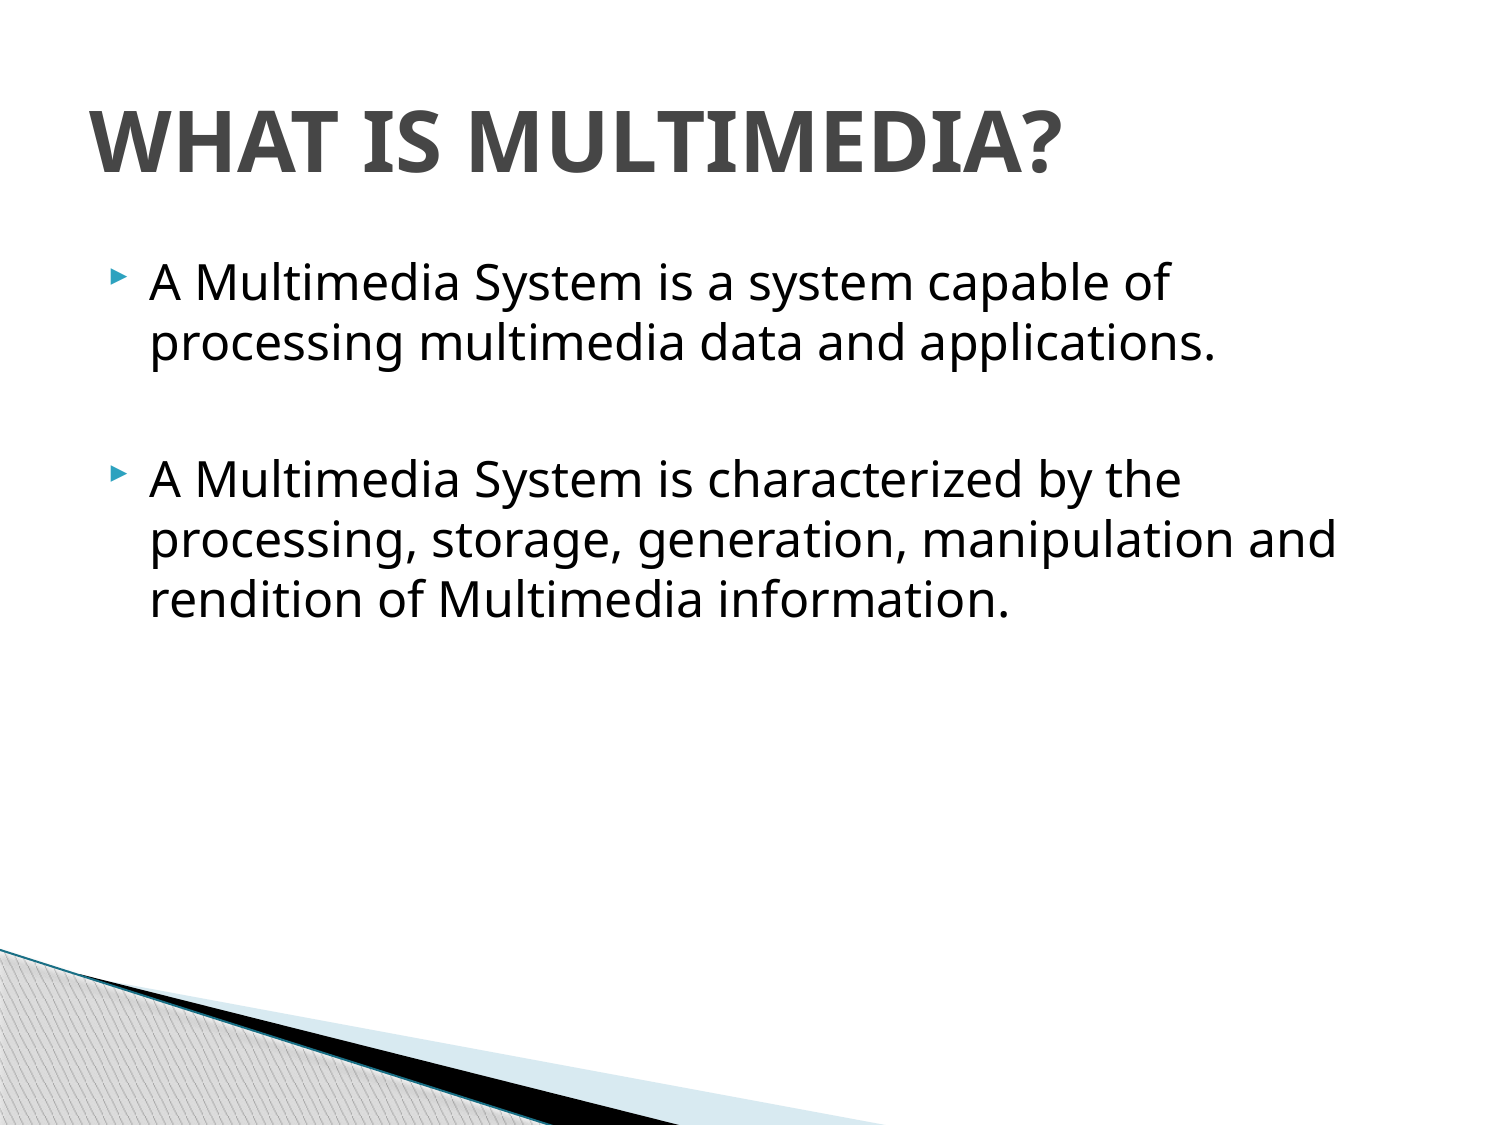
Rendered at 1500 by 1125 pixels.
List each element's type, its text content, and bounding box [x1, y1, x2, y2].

list A Multimedia System is a system capable of processing multimedia data and applications. A Multimedia System is characterized by the processing, storage, generation, manipulation and rendition of Multimedia information. [74, 242, 1426, 851]
title WHAT IS MULTIMEDIA? [75, 45, 1425, 233]
